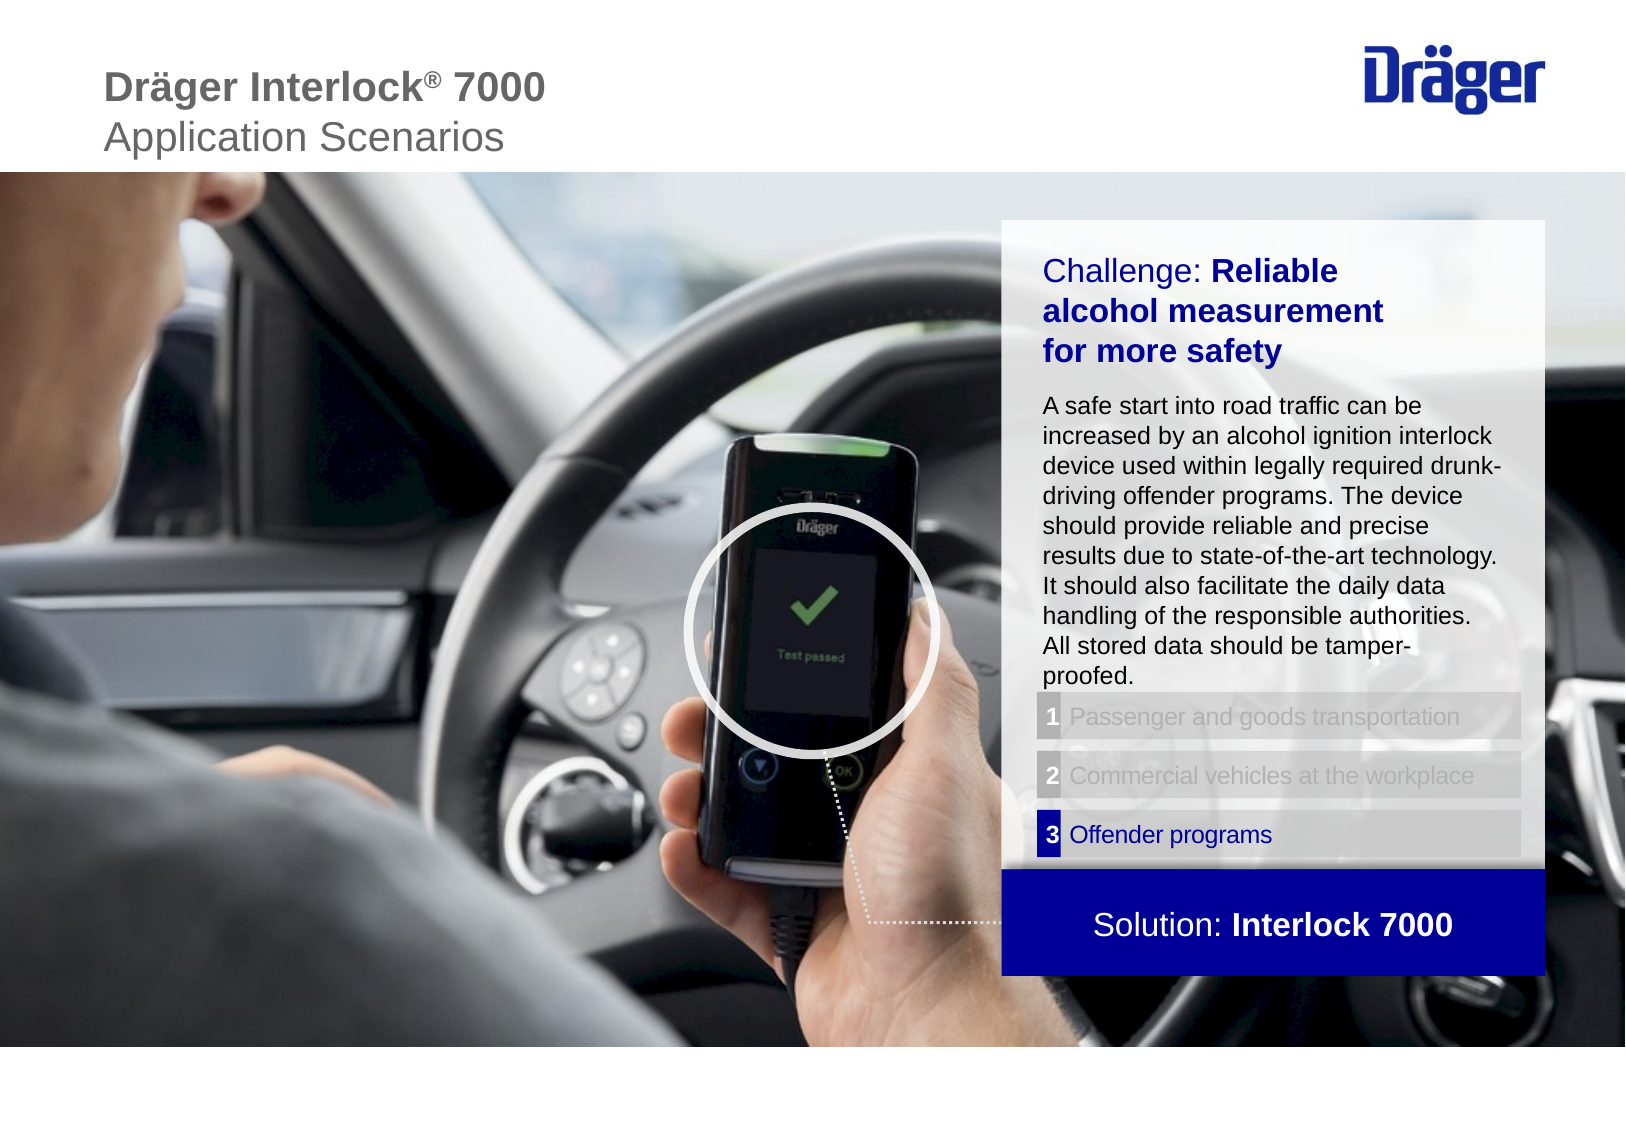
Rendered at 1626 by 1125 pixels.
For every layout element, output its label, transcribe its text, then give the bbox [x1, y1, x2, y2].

title Dräger Interlock® 7000 Application Scenarios [103, 54, 1014, 171]
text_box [688, 506, 1002, 737]
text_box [646, 739, 1073, 941]
picture [1350, 18, 1579, 142]
picture [0, 172, 1625, 1048]
